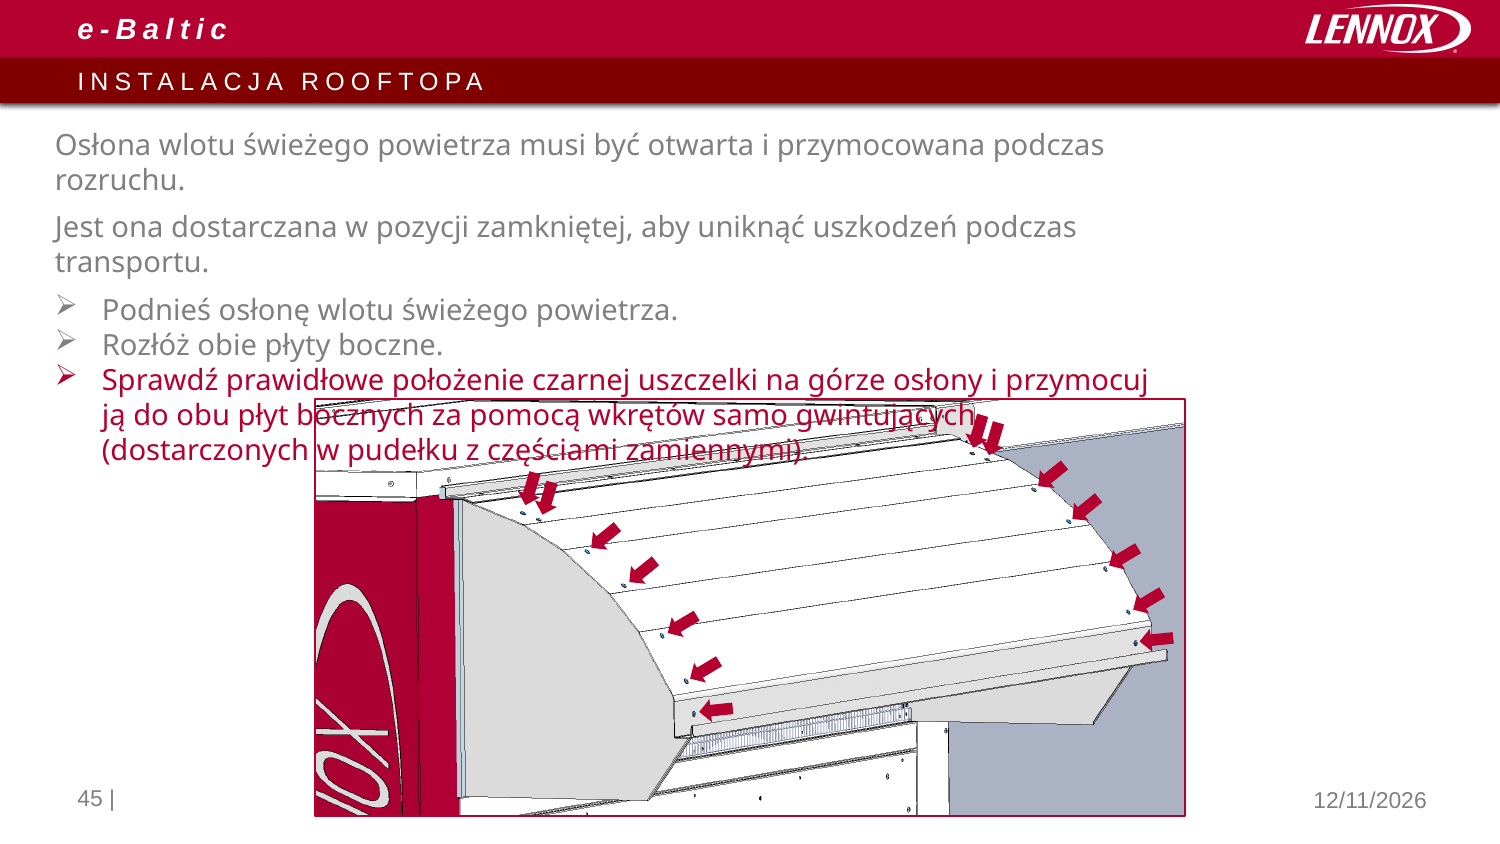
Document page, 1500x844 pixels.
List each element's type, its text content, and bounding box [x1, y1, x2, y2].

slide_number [1190, 782, 1442, 816]
picture [1462, 4, 1471, 53]
subtitle INSTALACJA ROOFTOPA [62, 57, 1462, 103]
text_box Osłona wlotu świeżego powietrza musi być otwarta i przymocowana podczas rozruchu. Jest ona dostarczana w pozycji zamkniętej, aby uniknąć uszkodzeń podczas transportu. Podnieś osłonę wlotu świeżego powietrza. Rozłóż obie płyty boczne. Sprawdź prawidłowe położenie czarnej uszczelki na górze osłony i przymocuj ją do obu płyt bocznych za pomocą wkrętów samo gwintujących (dostarczonych w pudełku z częściami zamiennymi). [40, 118, 1184, 474]
slide_number 45 | [62, 776, 289, 811]
title e-Baltic [62, 0, 1462, 57]
picture [315, 399, 1185, 816]
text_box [518, 414, 1174, 722]
